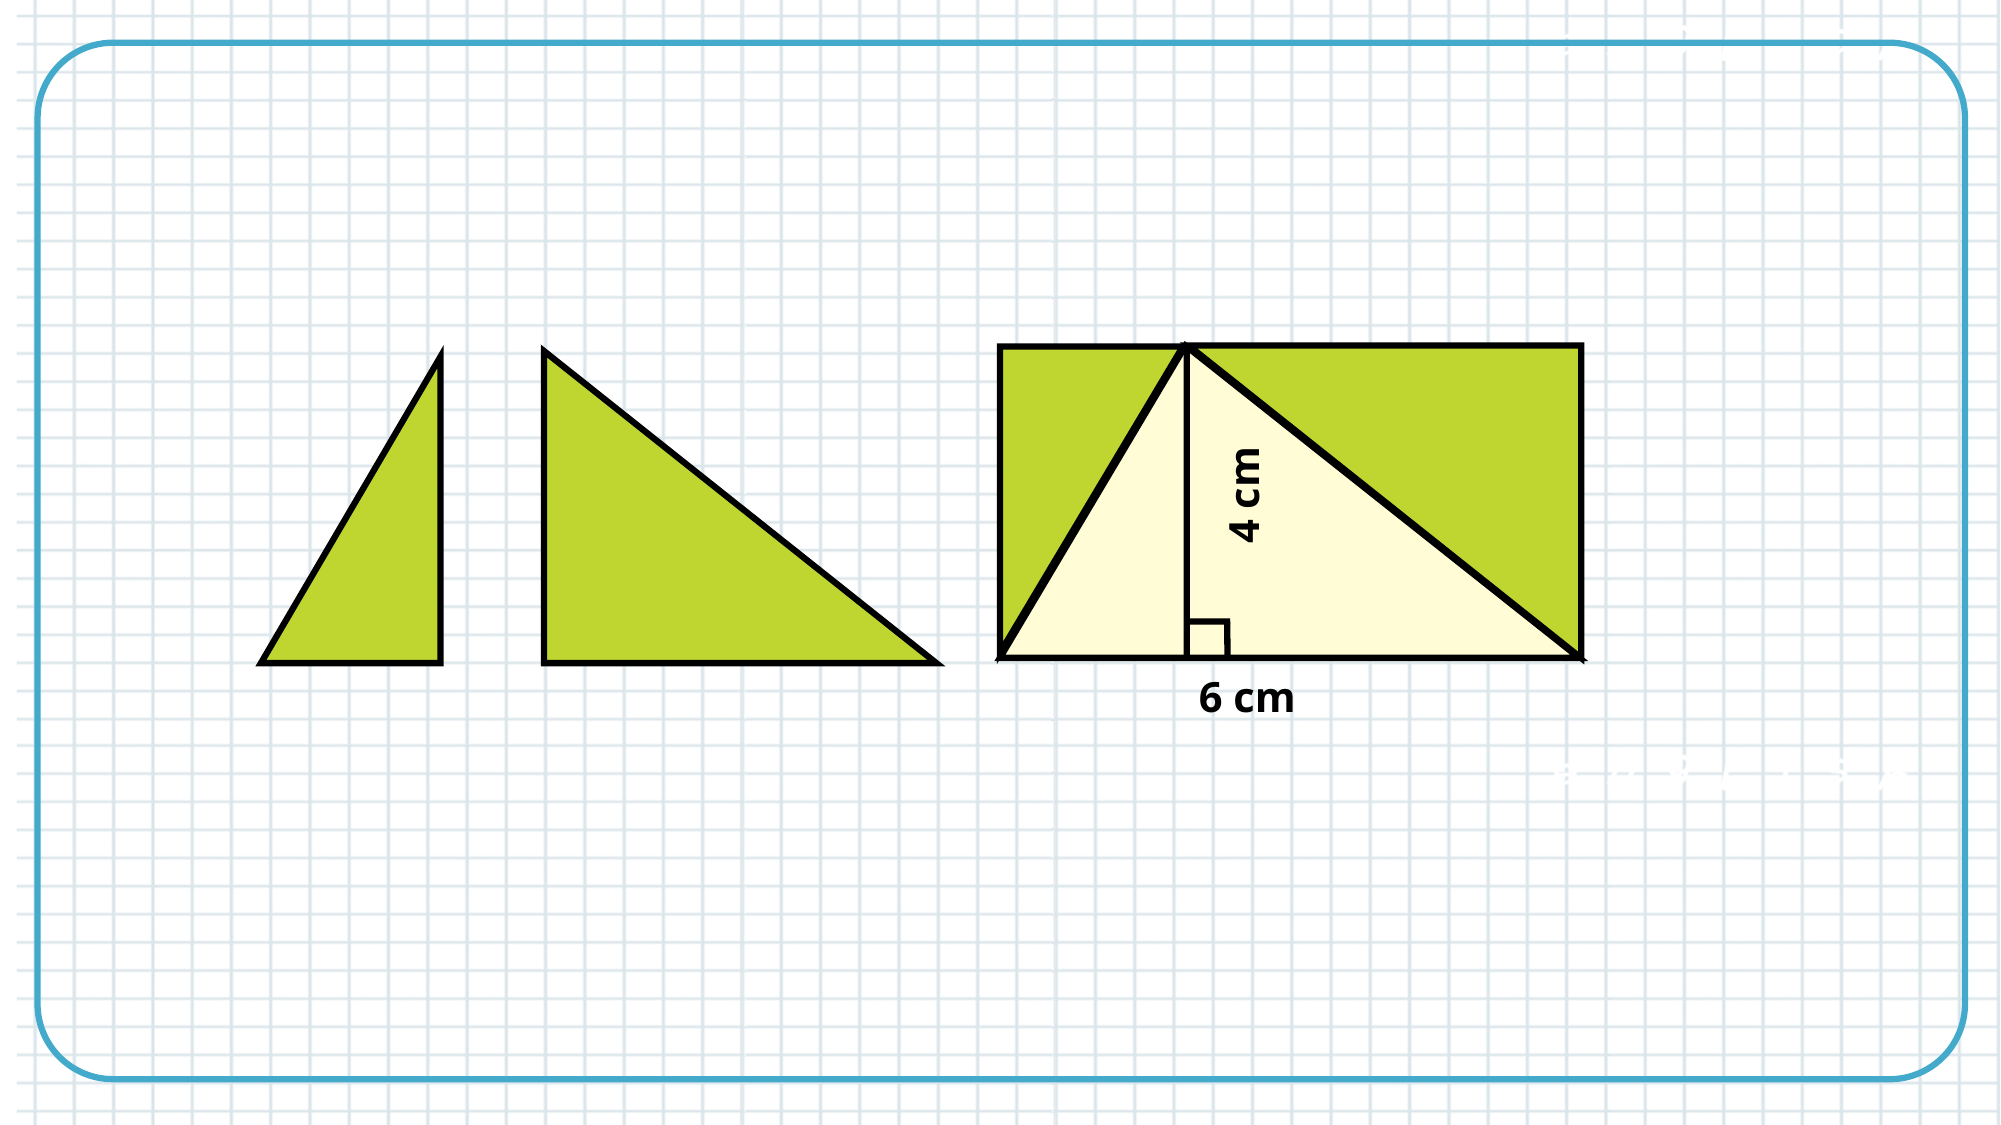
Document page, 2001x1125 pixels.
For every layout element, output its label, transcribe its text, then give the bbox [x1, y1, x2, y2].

text_box [542, 348, 940, 665]
text_box [1185, 344, 1583, 661]
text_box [999, 345, 1580, 658]
text_box [259, 352, 442, 665]
text_box 6 cm [1183, 663, 1311, 778]
picture [0, 0, 2000, 1125]
